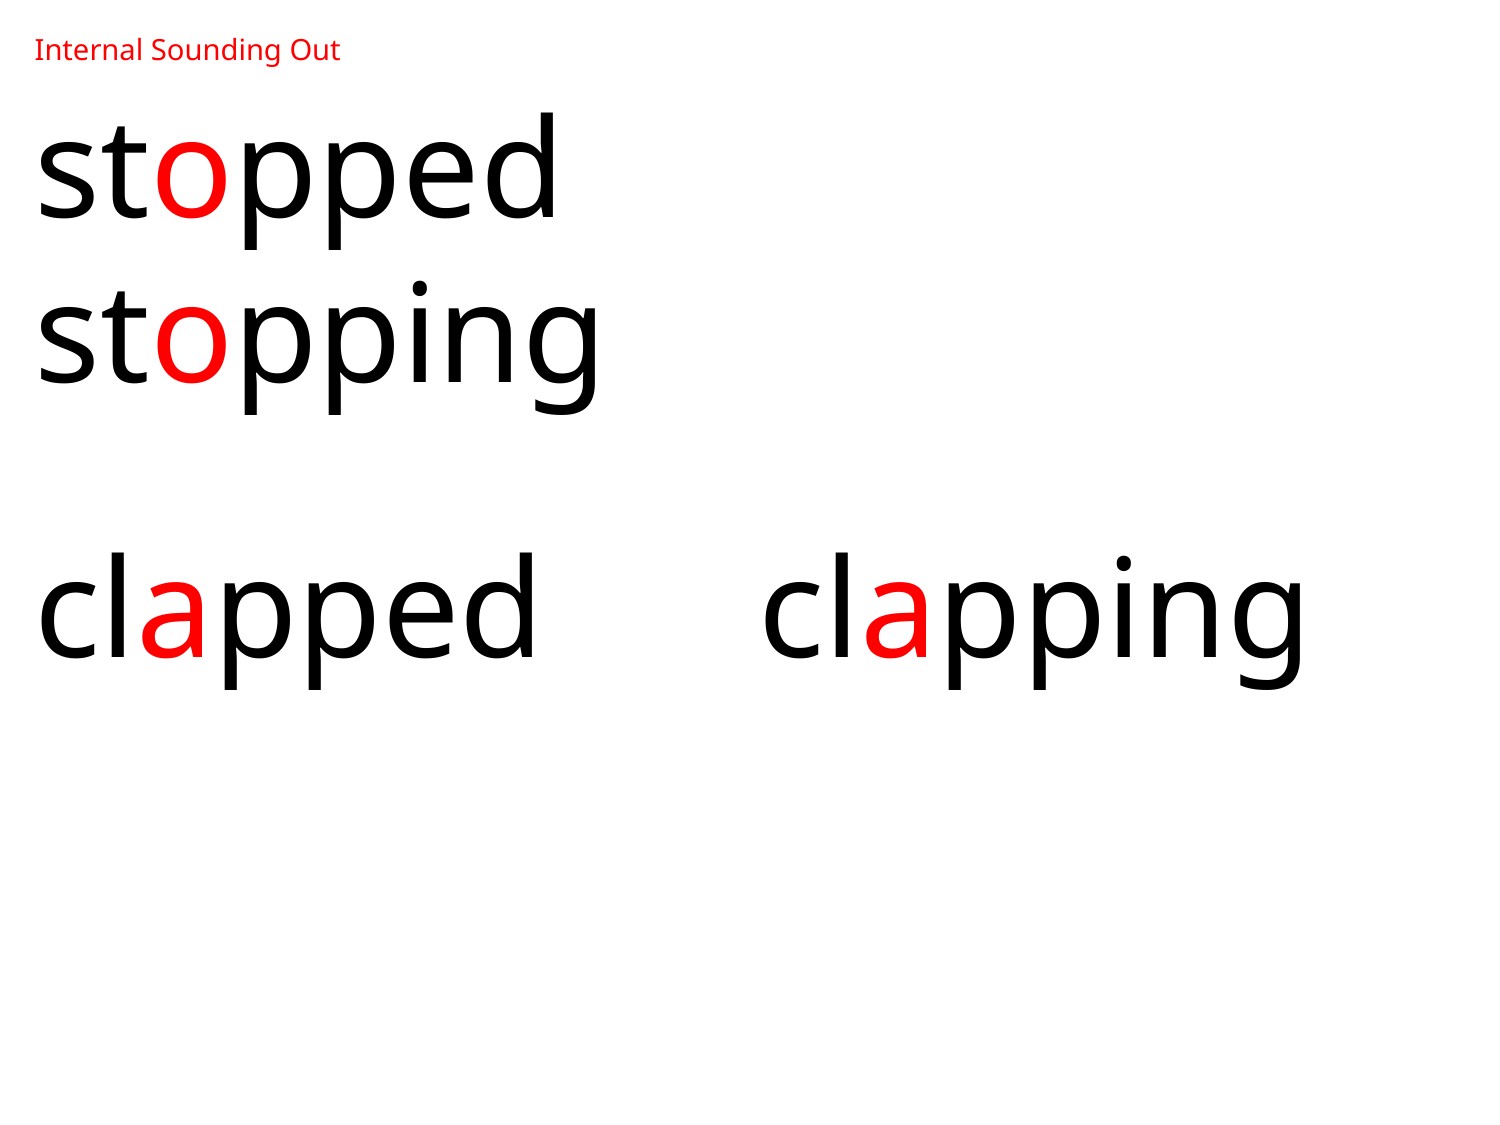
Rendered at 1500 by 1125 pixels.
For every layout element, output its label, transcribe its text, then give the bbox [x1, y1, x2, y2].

text_box stopped stopping clapped clapping [19, 72, 1484, 803]
text_box Internal Sounding Out [19, 24, 571, 74]
